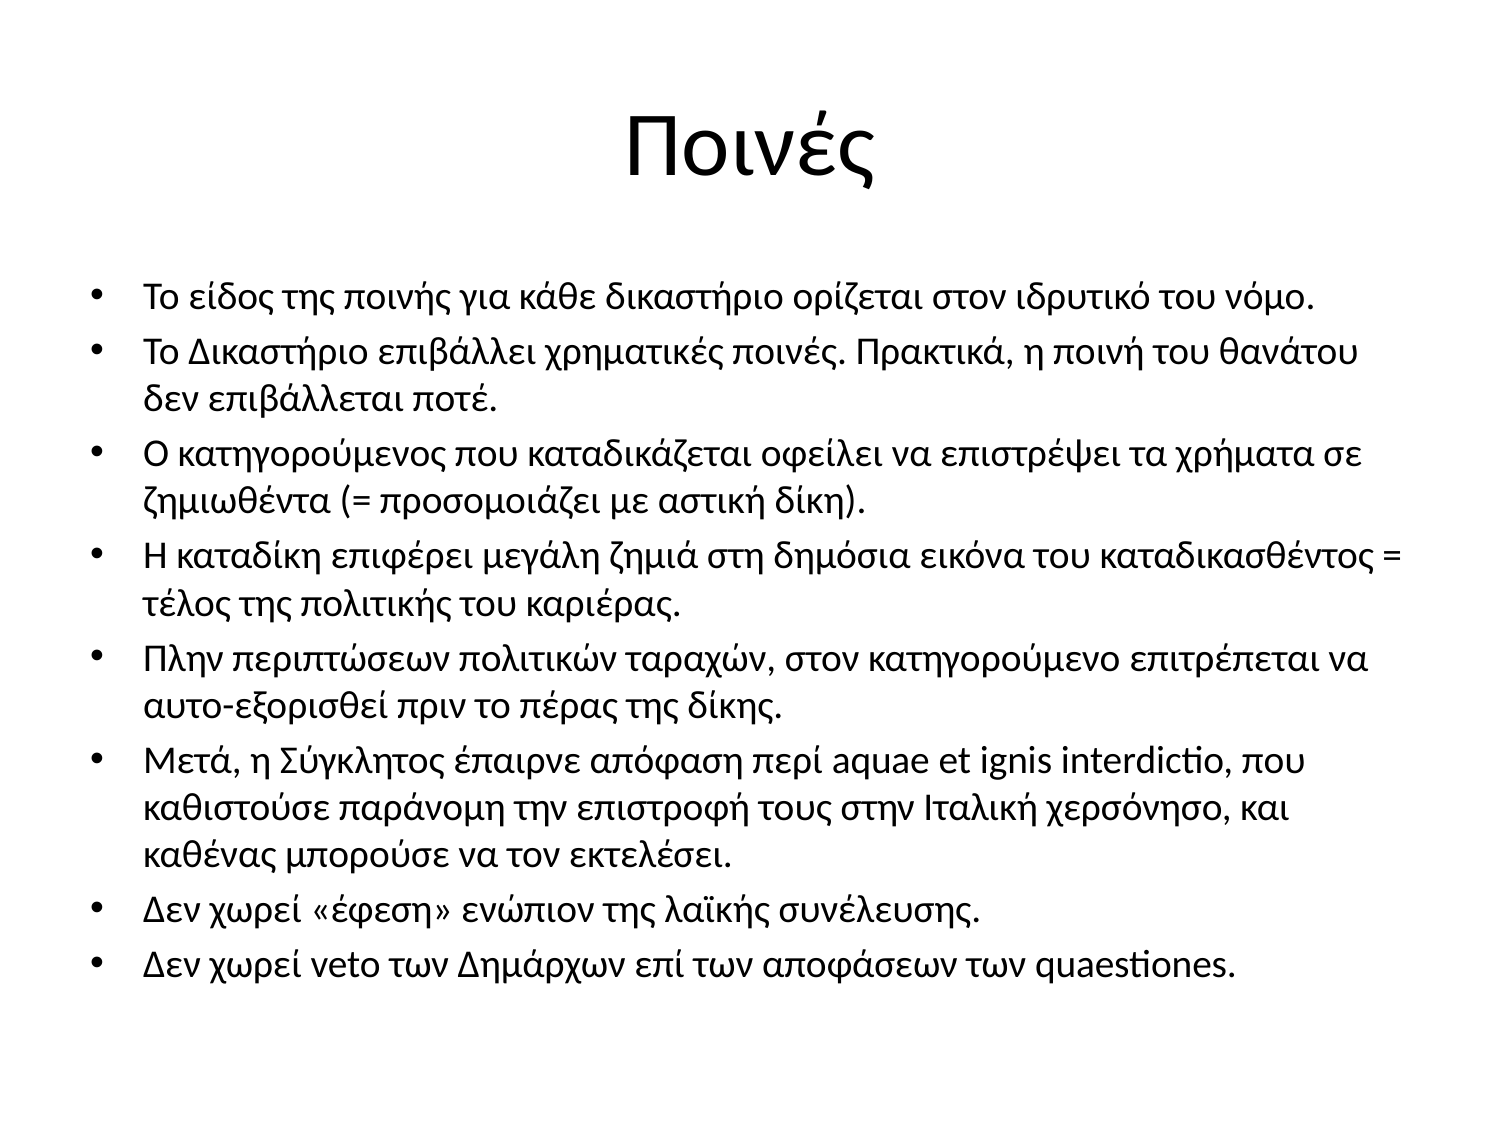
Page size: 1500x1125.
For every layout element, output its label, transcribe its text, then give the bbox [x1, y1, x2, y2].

list Το είδος της ποινής για κάθε δικαστήριο ορίζεται στον ιδρυτικό του νόμο. Το Δικαστήριο επιβάλλει χρηματικές ποινές. Πρακτικά, η ποινή του θανάτου δεν επιβάλλεται ποτέ. Ο κατηγορούμενος που καταδικάζεται οφείλει να επιστρέψει τα χρήματα σε ζημιωθέντα (= προσομοιάζει με αστική δίκη). Η καταδίκη επιφέρει μεγάλη ζημιά στη δημόσια εικόνα του καταδικασθέντος = τέλος της πολιτικής του καριέρας. Πλην περιπτώσεων πολιτικών ταραχών, στον κατηγορούμενο επιτρέπεται να αυτο-εξορισθεί πριν το πέρας της δίκης. Μετά, η Σύγκλητος έπαιρνε απόφαση περί aquae et ignis interdictio, που καθιστούσε παράνομη την επιστροφή τους στην Ιταλική χερσόνησο, και καθένας μπορούσε να τον εκτελέσει. Δεν χωρεί «έφεση» ενώπιον της λαϊκής συνέλευσης. Δεν χωρεί veto των Δημάρχων επί των αποφάσεων των quaestiones. [75, 262, 1425, 1005]
title Ποινές [75, 45, 1425, 233]
